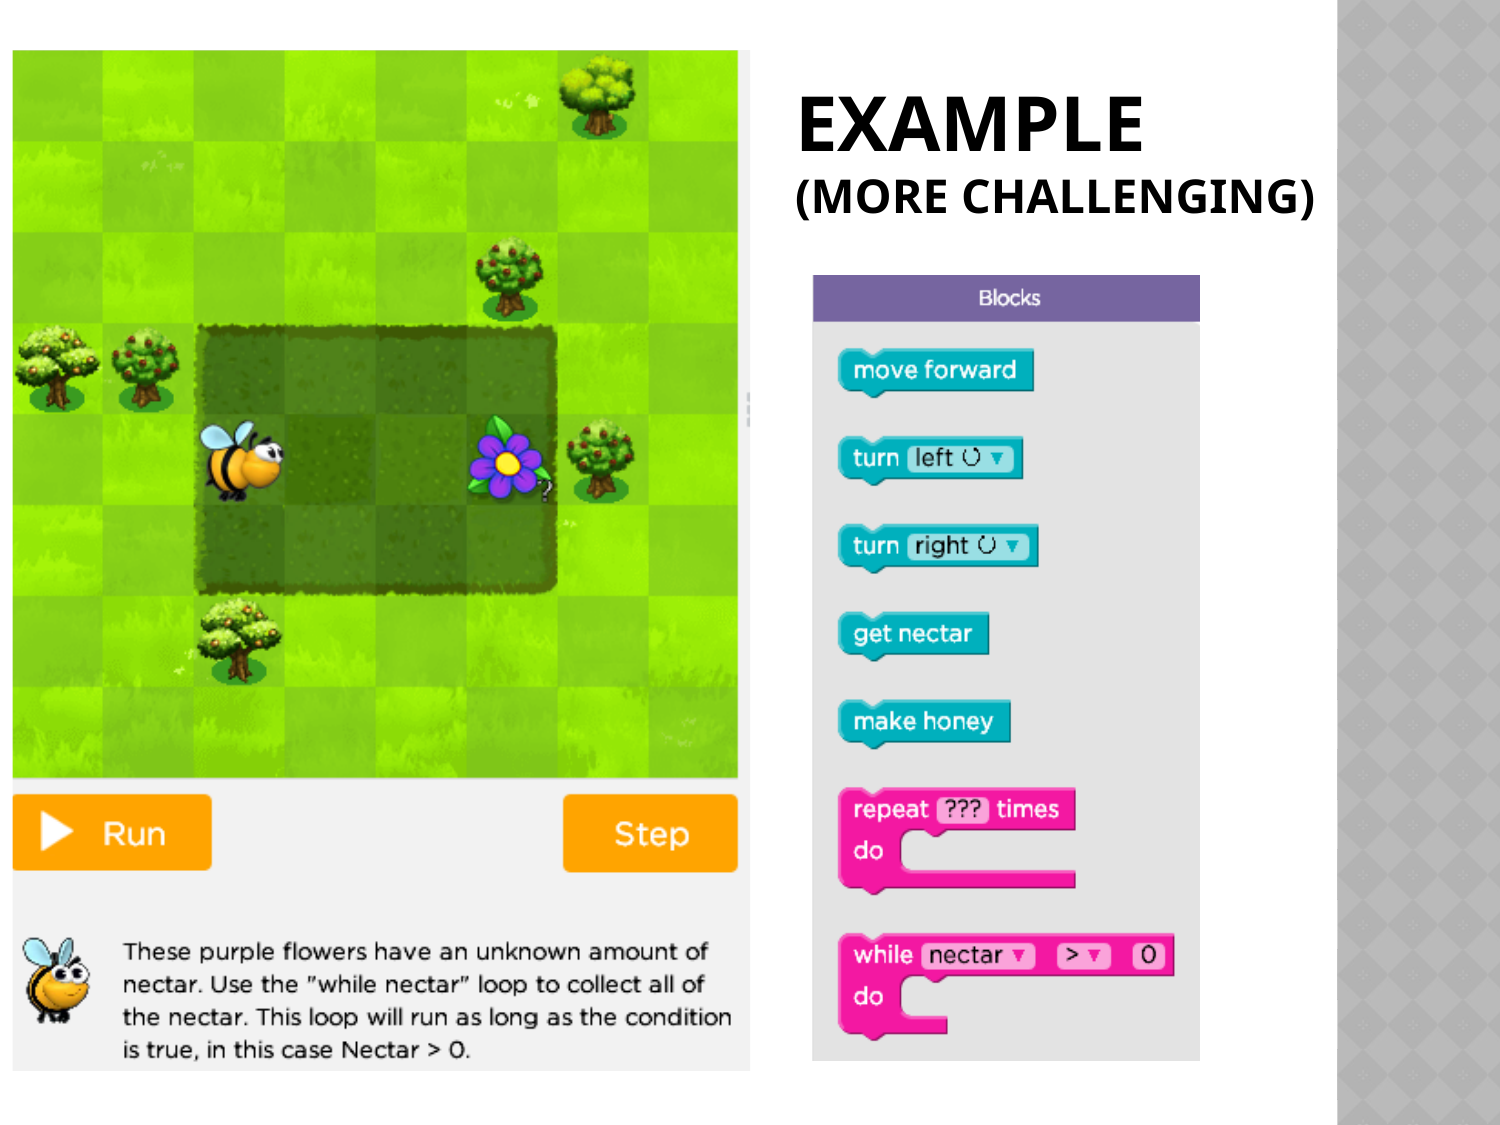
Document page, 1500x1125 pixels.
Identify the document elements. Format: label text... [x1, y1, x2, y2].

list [12, 49, 751, 1071]
title Example (more challenging) [787, 50, 1325, 223]
picture [811, 274, 1201, 1061]
